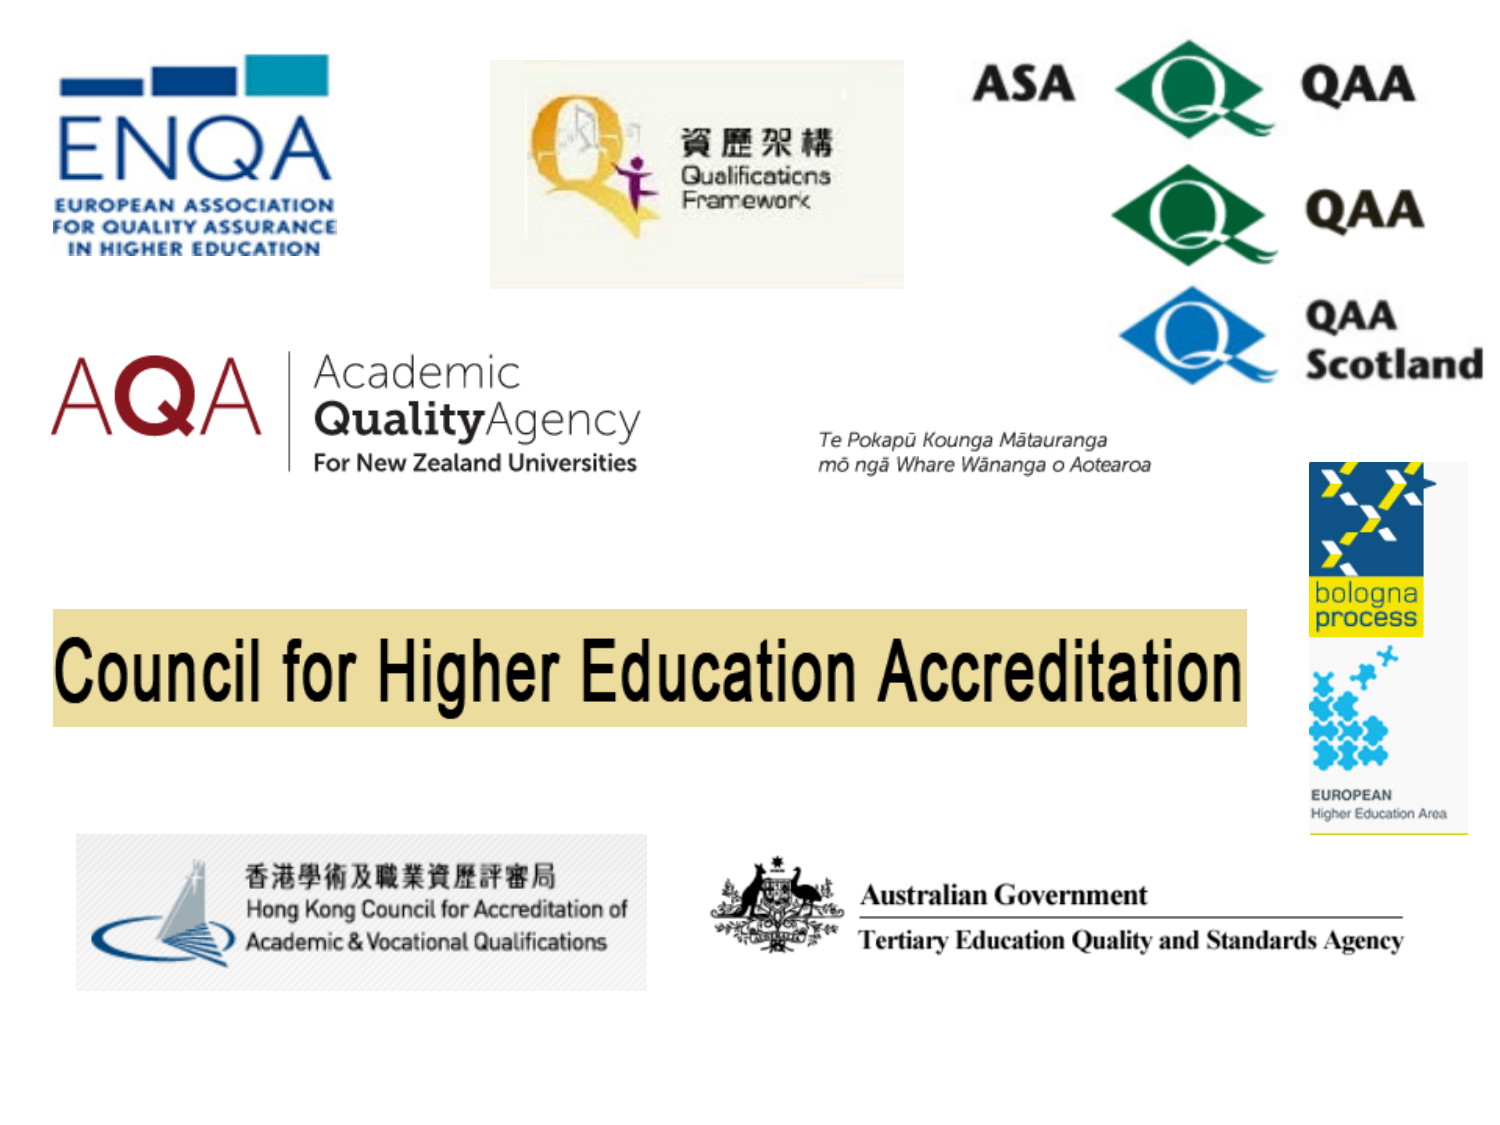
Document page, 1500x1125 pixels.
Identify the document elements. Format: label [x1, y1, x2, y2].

picture [52, 53, 337, 256]
picture [51, 351, 1152, 478]
picture [76, 833, 648, 991]
picture [489, 60, 904, 289]
picture [696, 462, 1468, 991]
text_box [938, 30, 1500, 415]
picture [52, 609, 1247, 728]
